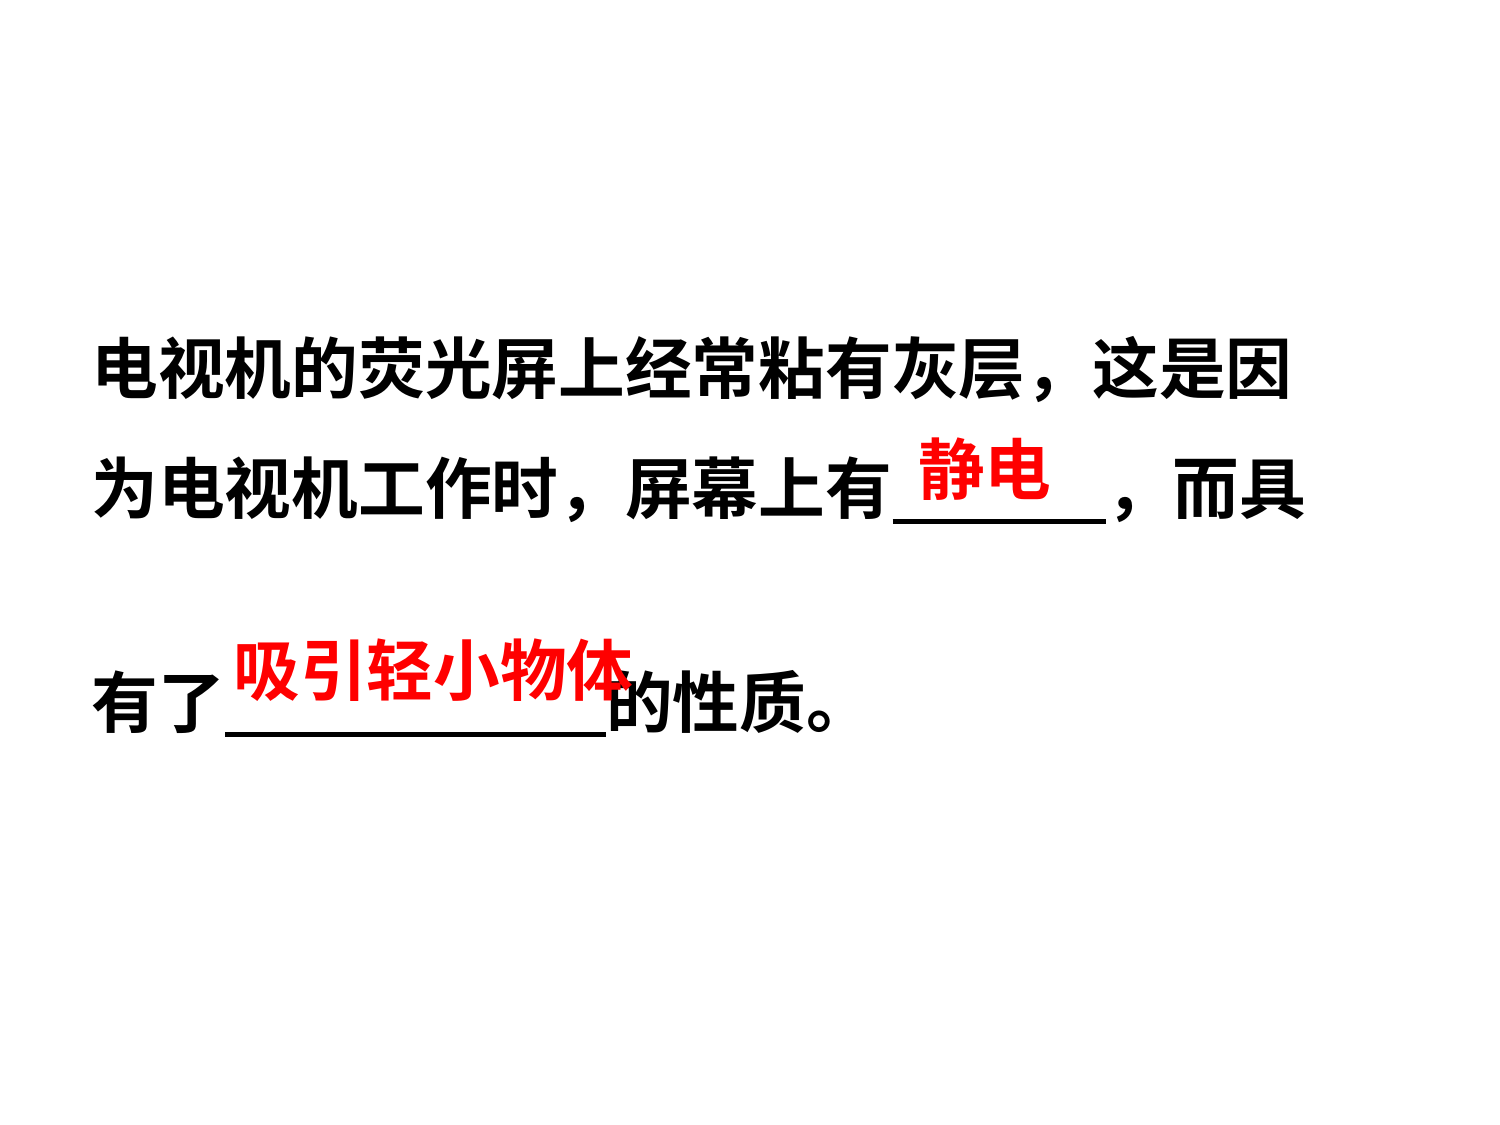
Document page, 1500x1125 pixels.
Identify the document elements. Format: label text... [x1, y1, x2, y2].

text_box 吸引轻小物体 [218, 621, 880, 717]
text_box 静电 [903, 420, 1179, 516]
text_box 电视机的荧光屏上经常粘有灰层，这是因为电视机工作时，屏幕上有 ，而具有了 的性质。 [76, 279, 1365, 760]
